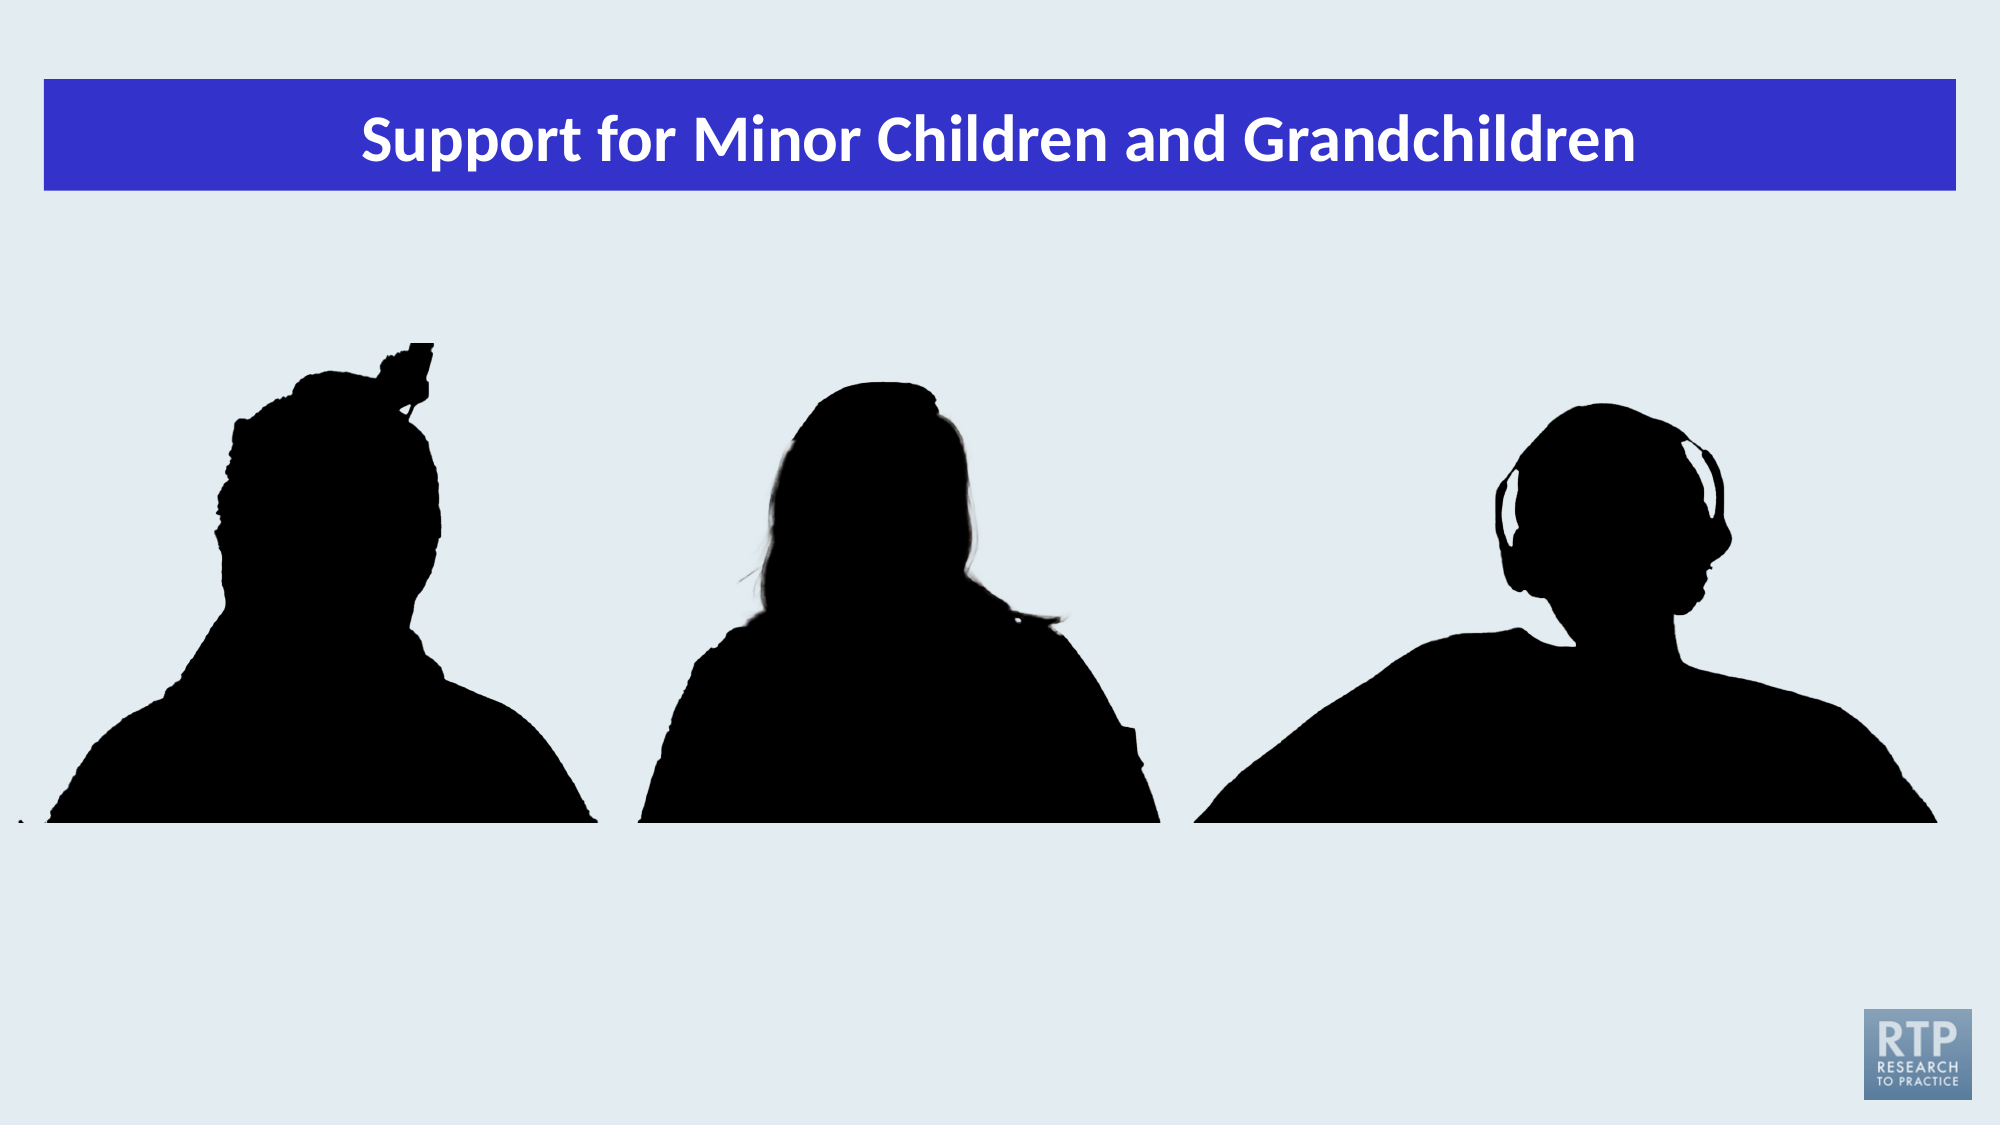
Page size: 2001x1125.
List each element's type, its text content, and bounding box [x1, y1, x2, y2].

picture [0, 342, 2000, 824]
text_box Dose Reduction [1864, 1009, 1972, 1100]
text_box Support for Minor Children and Grandchildren [43, 79, 1956, 191]
